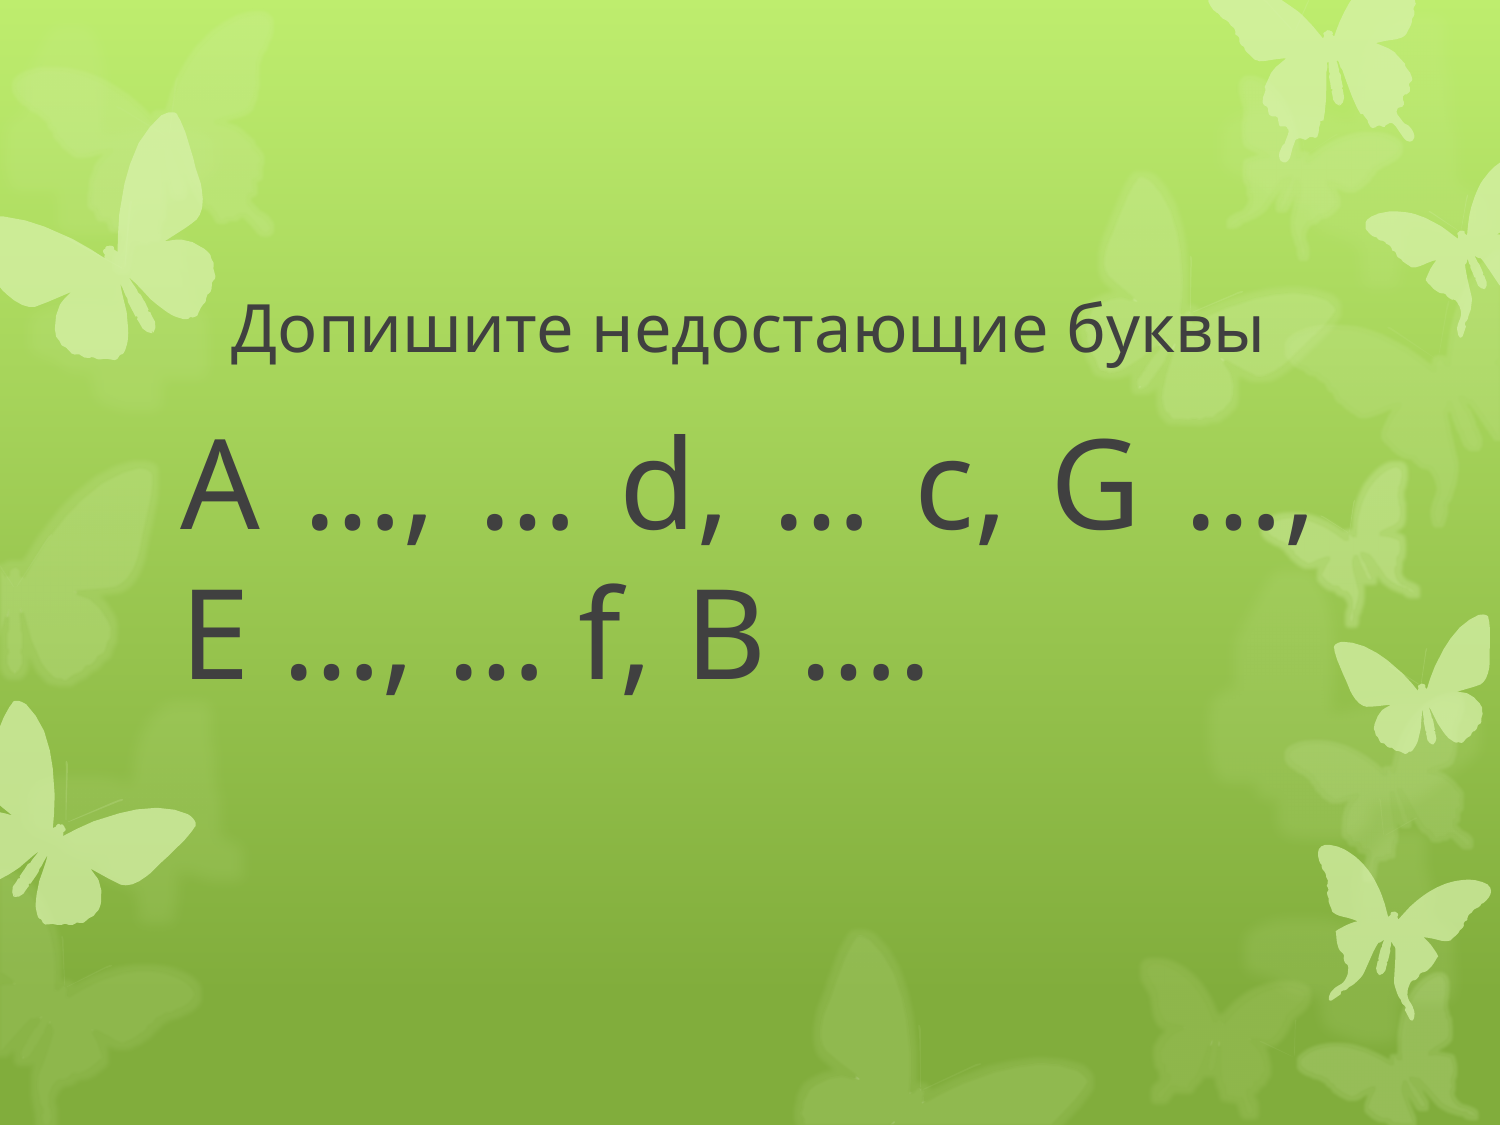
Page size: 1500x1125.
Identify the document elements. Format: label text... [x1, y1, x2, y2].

title Допишите недостающие буквы [165, 90, 1334, 374]
list A …, … d, … c, G …, E …, … f, B …. [165, 397, 1334, 925]
